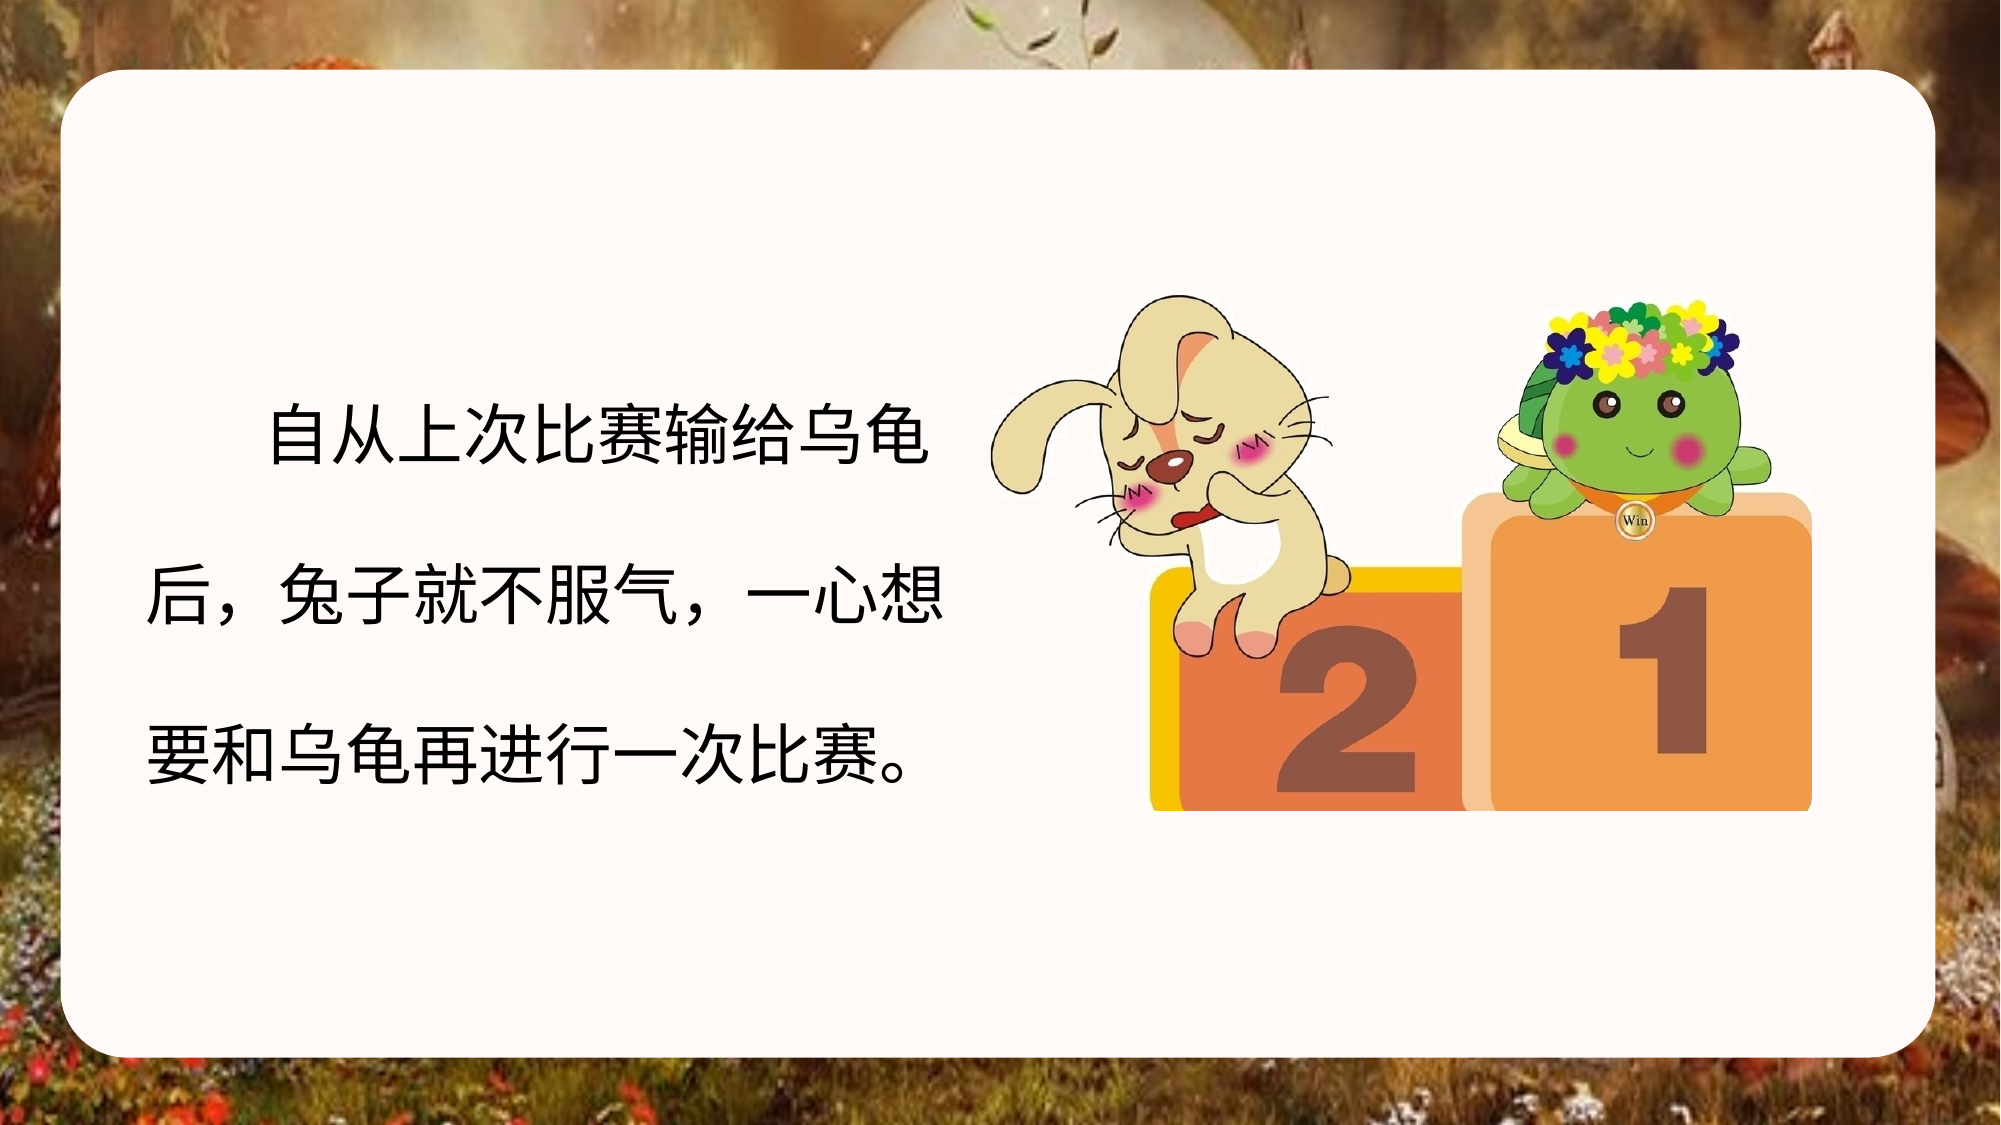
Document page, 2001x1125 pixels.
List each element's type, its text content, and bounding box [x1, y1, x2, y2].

picture [0, 0, 2001, 1125]
text_box 自从上次比赛输给乌龟后，兔子就不服气，一心想要和乌龟再进行一次比赛。 [130, 305, 990, 801]
